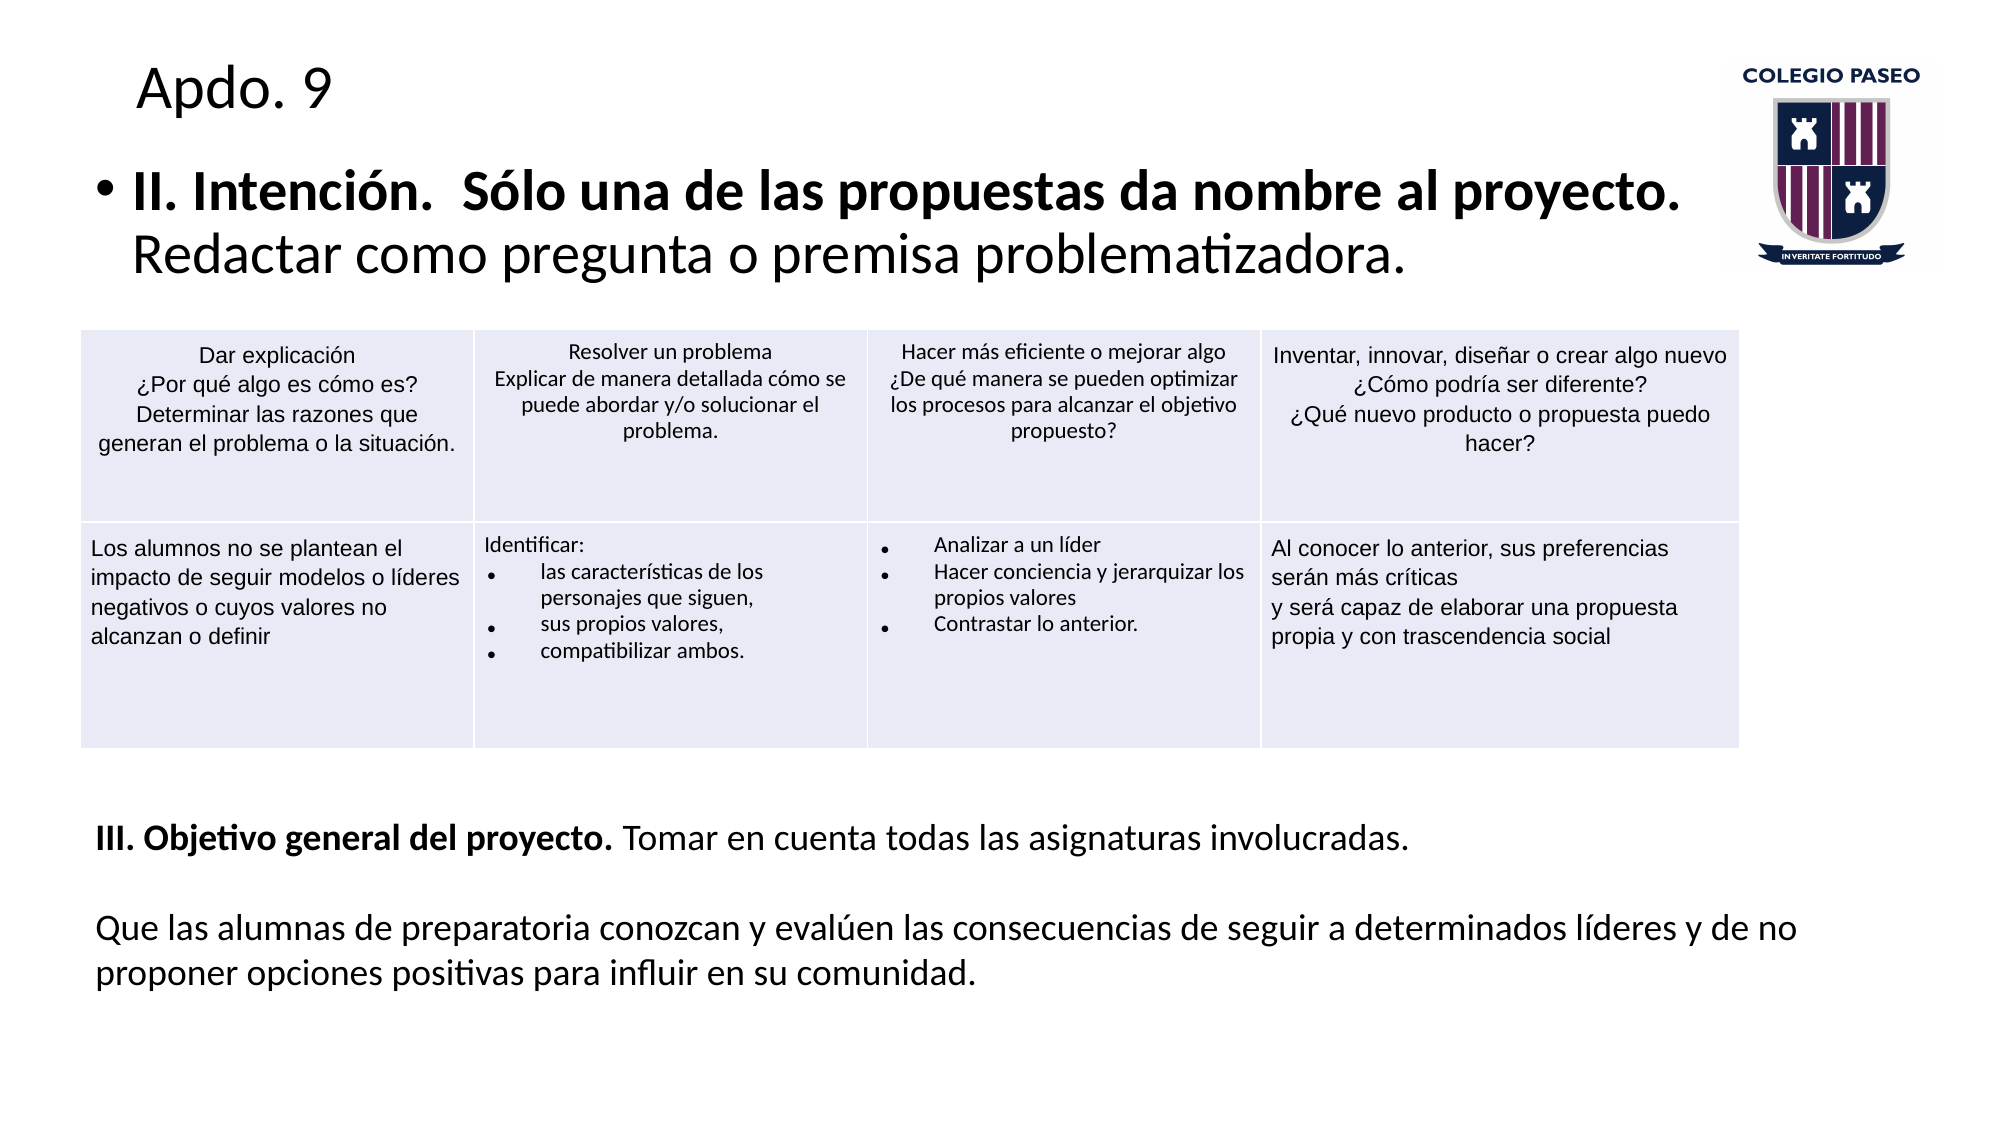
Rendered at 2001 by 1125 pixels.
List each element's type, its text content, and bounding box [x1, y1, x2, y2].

table_cell Analizar a un líder Hacer conciencia y jerarquizar los propios valores Contrastar lo anterior. [868, 523, 1260, 748]
list II. Intención. Sólo una de las propuestas da nombre al proyecto. Redactar como pregunta o premisa problematizadora. [80, 152, 1806, 805]
text_box III. Objetivo general del proyecto. Tomar en cuenta todas las asignaturas involucradas. Que las alumnas de preparatoria conozcan y evalúen las consecuencias de seguir a determinados líderes y de no proponer opciones positivas para influir en su comunidad. [80, 805, 1920, 1003]
table_header Resolver un problema Explicar de manera detallada cómo se puede abordar y/o solucionar el problema. [475, 330, 867, 521]
table_cell Los alumnos no se plantean el impacto de seguir modelos o líderes negativos o cuyos valores no alcanzan o definir [81, 523, 473, 748]
table_header Dar explicación ¿Por qué algo es cómo es? Determinar las razones que generan el problema o la situación. [81, 330, 473, 521]
picture [1724, 59, 1938, 273]
text_box Apdo. 9 [121, 38, 498, 100]
table_cell Al conocer lo anterior, sus preferencias serán más críticas y será capaz de elaborar una propuesta propia y con trascendencia social [1262, 523, 1739, 748]
table_header Inventar, innovar, diseñar o crear algo nuevo ¿Cómo podría ser diferente? ¿Qué nuevo producto o propuesta puedo hacer? [1262, 330, 1739, 521]
table_header Hacer más eficiente o mejorar algo ¿De qué manera se pueden optimizar los procesos para alcanzar el objetivo propuesto? [868, 330, 1260, 521]
table_cell Identificar: las características de los personajes que siguen, sus propios valores, compatibilizar ambos. [475, 523, 867, 748]
